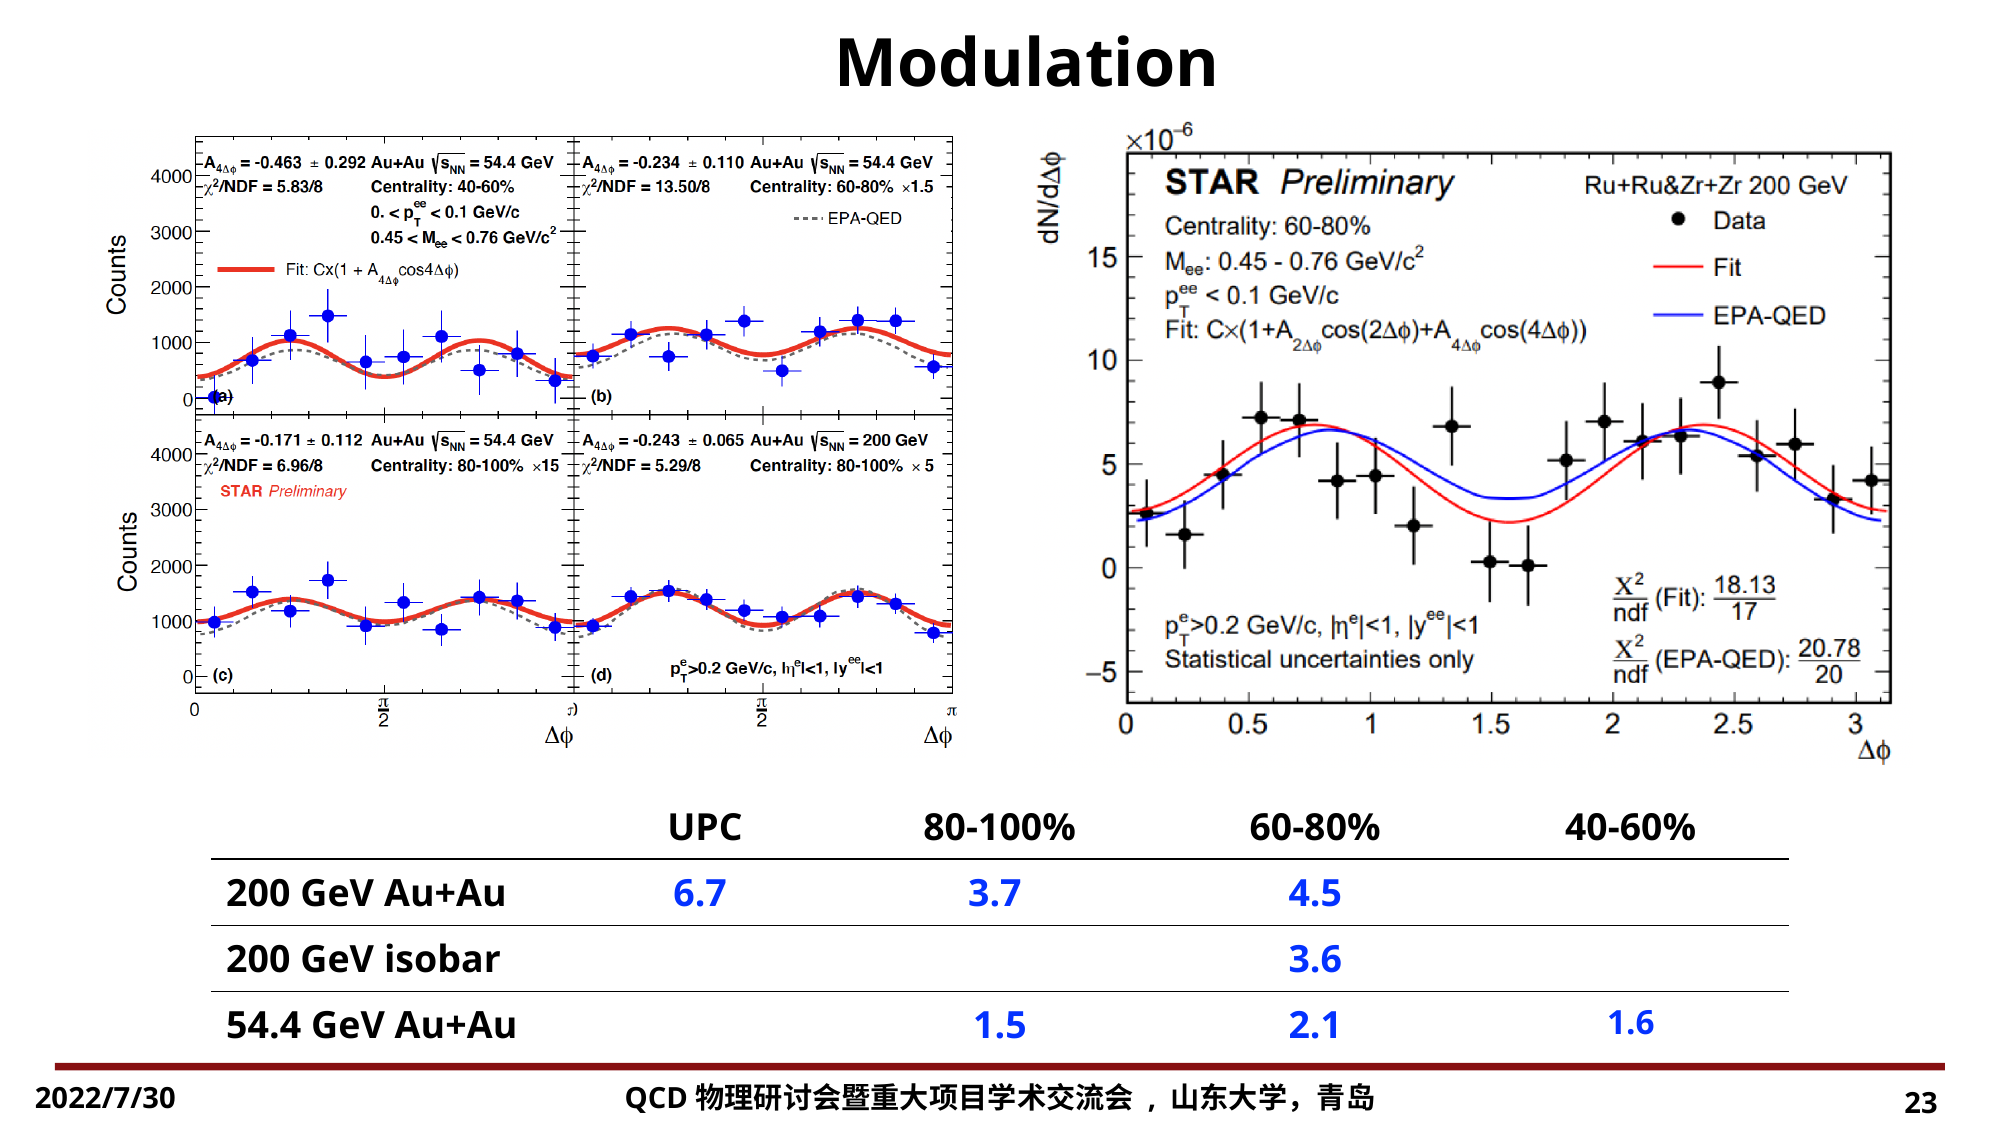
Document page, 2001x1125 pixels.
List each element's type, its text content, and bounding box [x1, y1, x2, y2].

picture [1032, 118, 1914, 768]
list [87, 128, 968, 758]
slide_number 23 [1805, 1075, 1956, 1121]
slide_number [19, 1078, 263, 1117]
footer QCD物理研讨会暨重大项目学术交流会 , 山东大学，青岛 [263, 1075, 1737, 1119]
